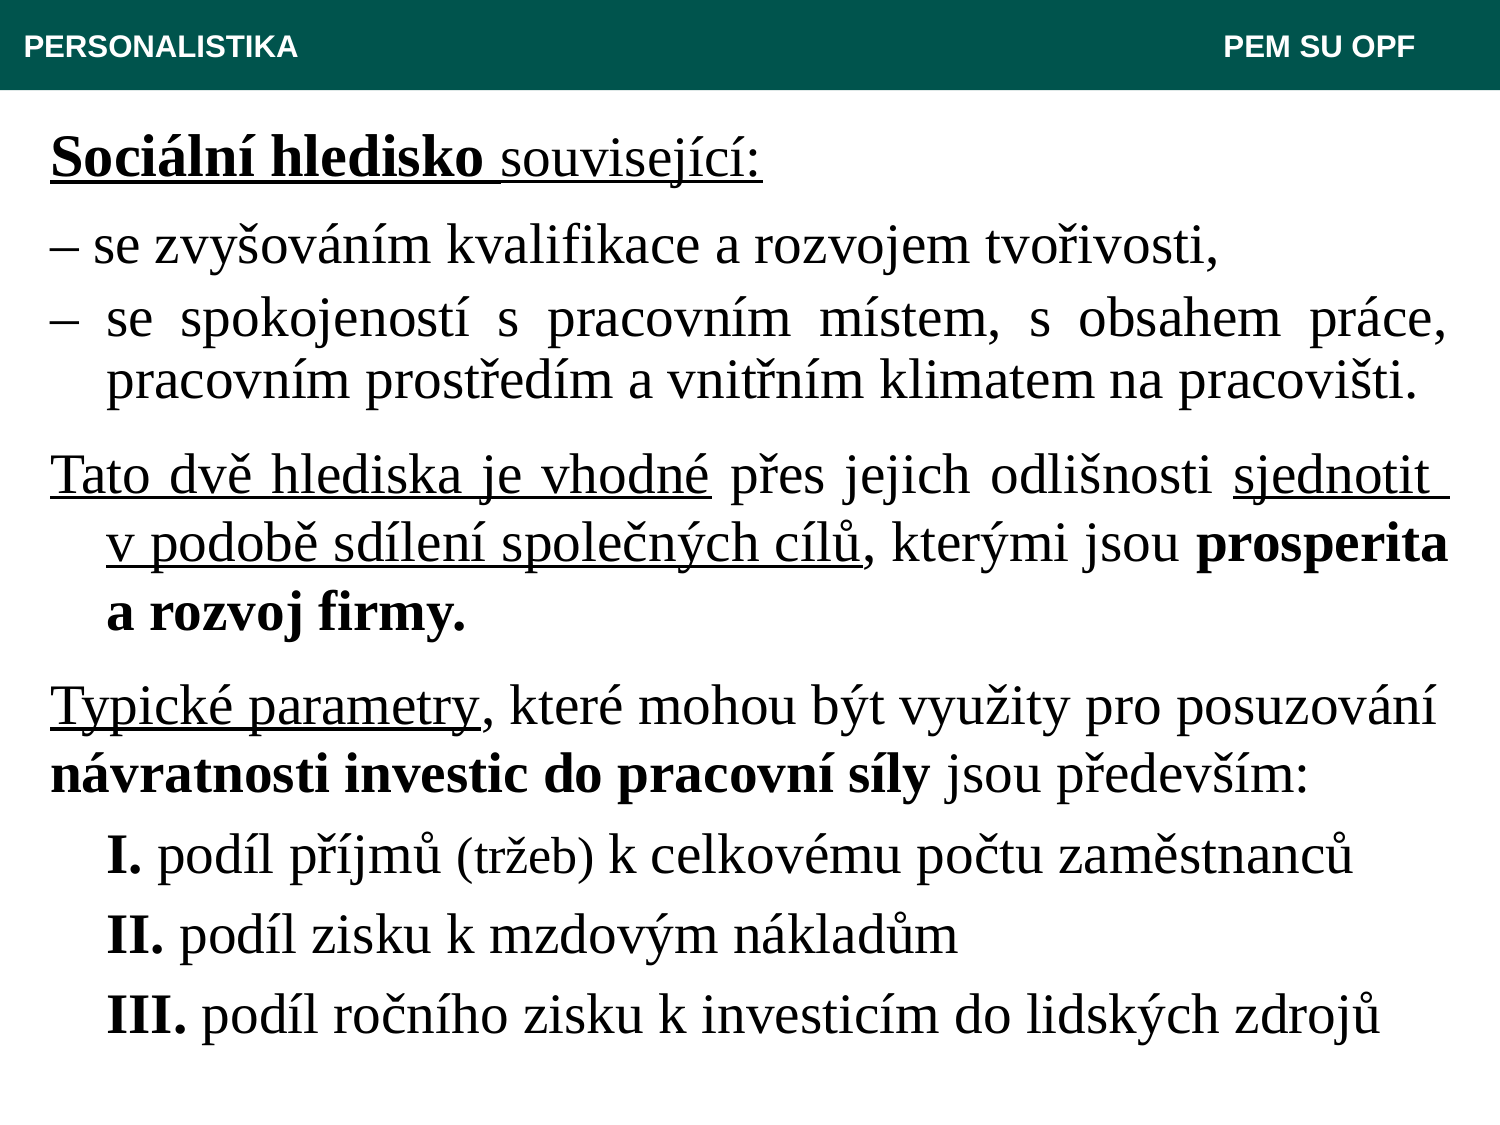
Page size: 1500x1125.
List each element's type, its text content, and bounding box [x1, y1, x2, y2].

text_box PERSONALISTIKA PEM SU OPF [0, 0, 1500, 92]
list Sociální hledisko související: – se zvyšováním kvalifikace a rozvojem tvořivosti, – se spokojeností s pracovním místem, s obsahem práce, pracovním prostředím a vnitřním klimatem na pracovišti. Tato dvě hlediska je vhodné přes jejich odlišnosti sjednotit v podobě sdílení společných cílů, kterými jsou prosperita a rozvoj firmy. Typické parametry, které mohou být využity pro posuzování návratnosti investic do pracovní síly jsou především: I. podíl příjmů (tržeb) k celkovému počtu zaměstnanců II. podíl zisku k mzdovým nákladům III. podíl ročního zisku k investicím do lidských zdrojů [34, 116, 1466, 1091]
